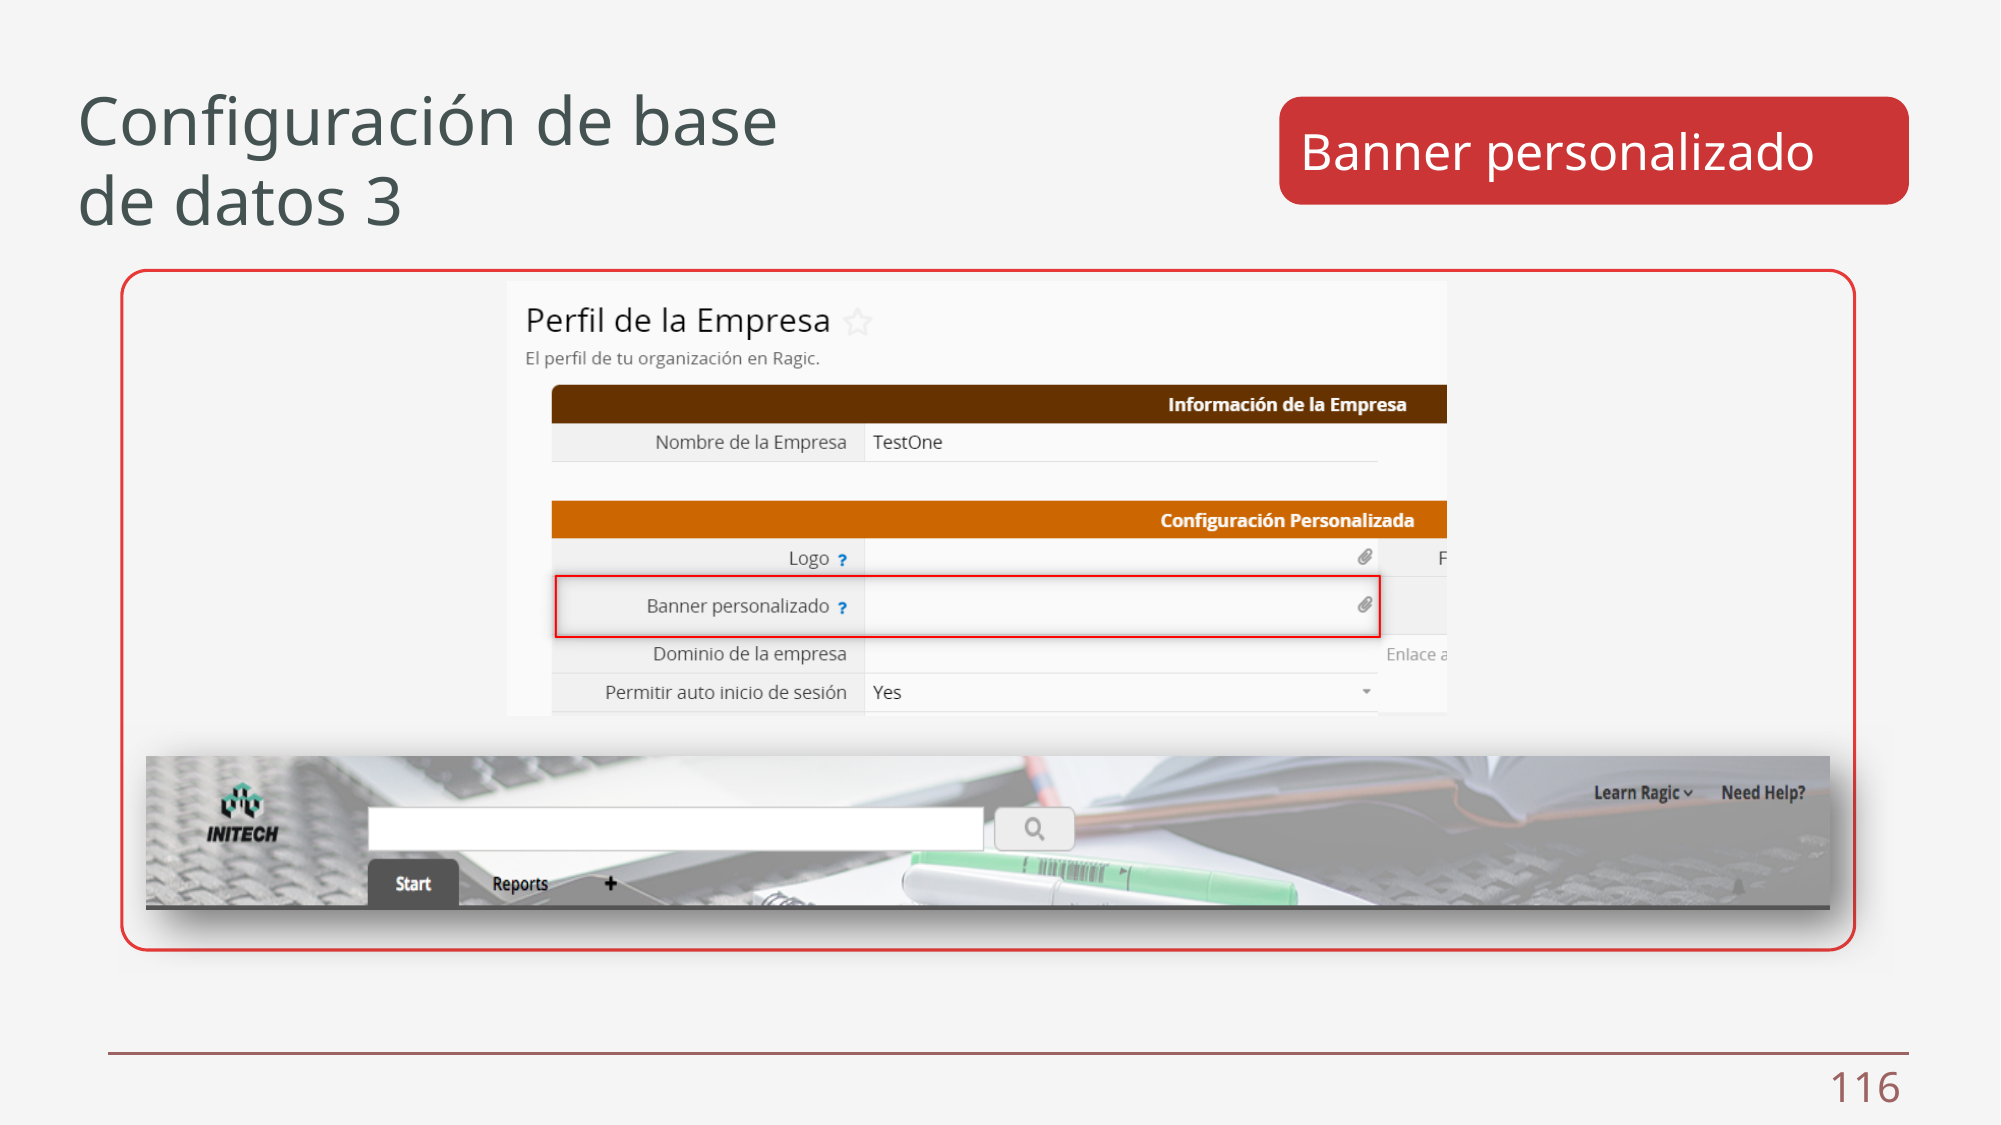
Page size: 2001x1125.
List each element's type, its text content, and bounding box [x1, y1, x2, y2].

picture [146, 756, 1830, 910]
picture [506, 281, 1447, 716]
text_box Configuración de base de datos 3 [62, 71, 818, 247]
text_box Banner personalizado [1278, 95, 1910, 206]
text_box 116 [1787, 1053, 1922, 1119]
text_box [120, 269, 1856, 952]
